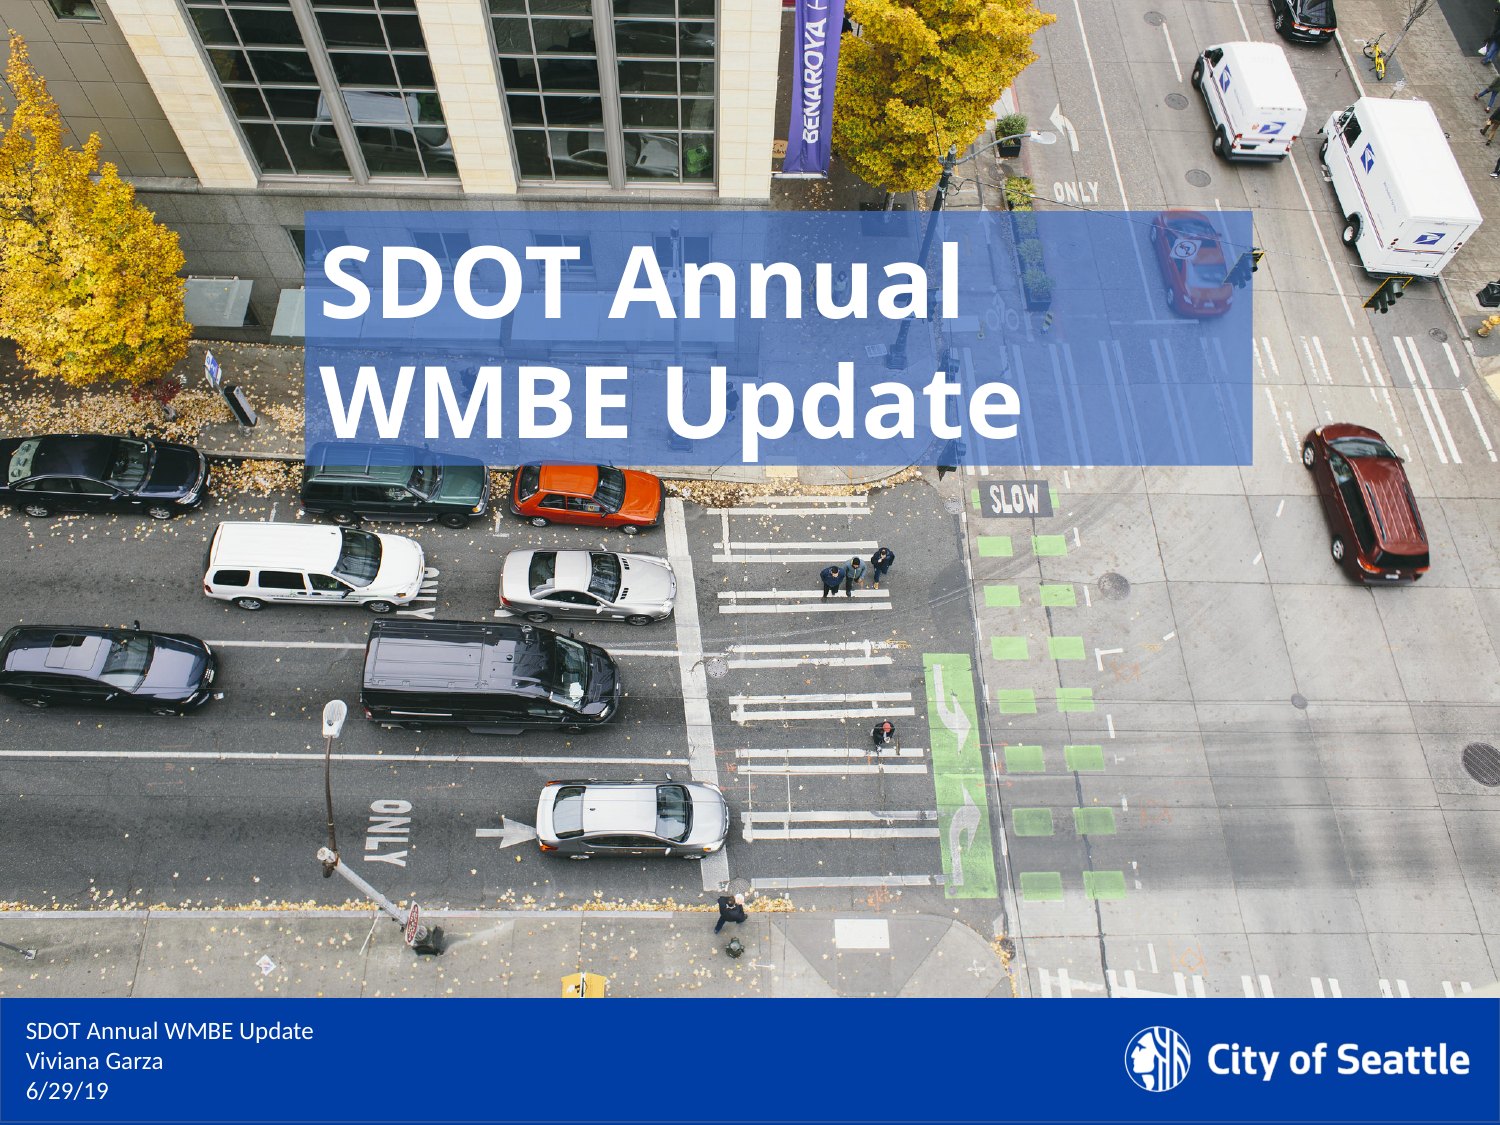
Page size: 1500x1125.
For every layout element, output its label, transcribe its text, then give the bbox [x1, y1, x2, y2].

picture [0, 0, 1500, 1122]
footer SDOT Annual WMBE Update Viviana Garza 6/29/19 [10, 1029, 518, 1090]
